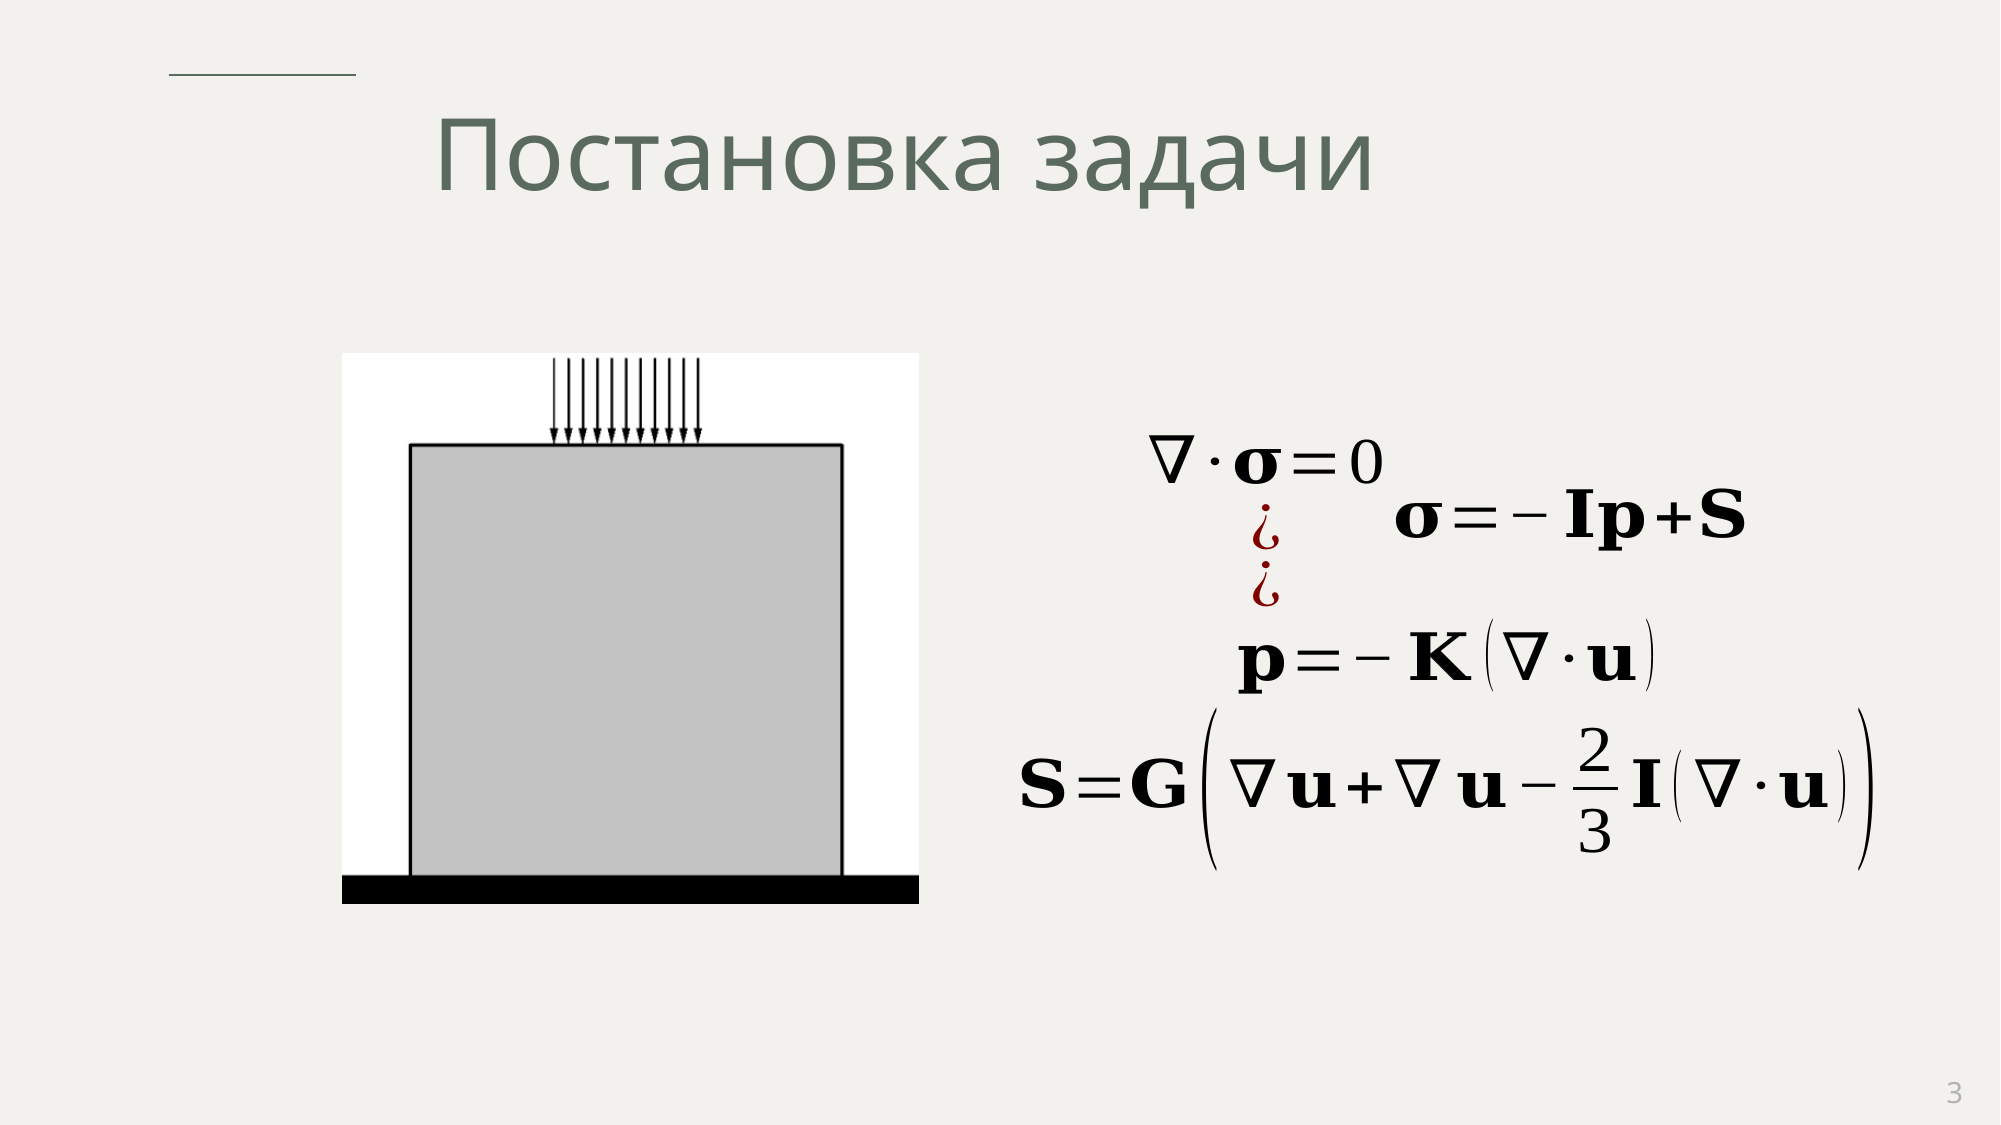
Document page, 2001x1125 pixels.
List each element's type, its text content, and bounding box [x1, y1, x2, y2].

slide_number 3 [1528, 1064, 1979, 1124]
title Постановка задачи [417, 97, 1789, 245]
picture [342, 353, 919, 904]
